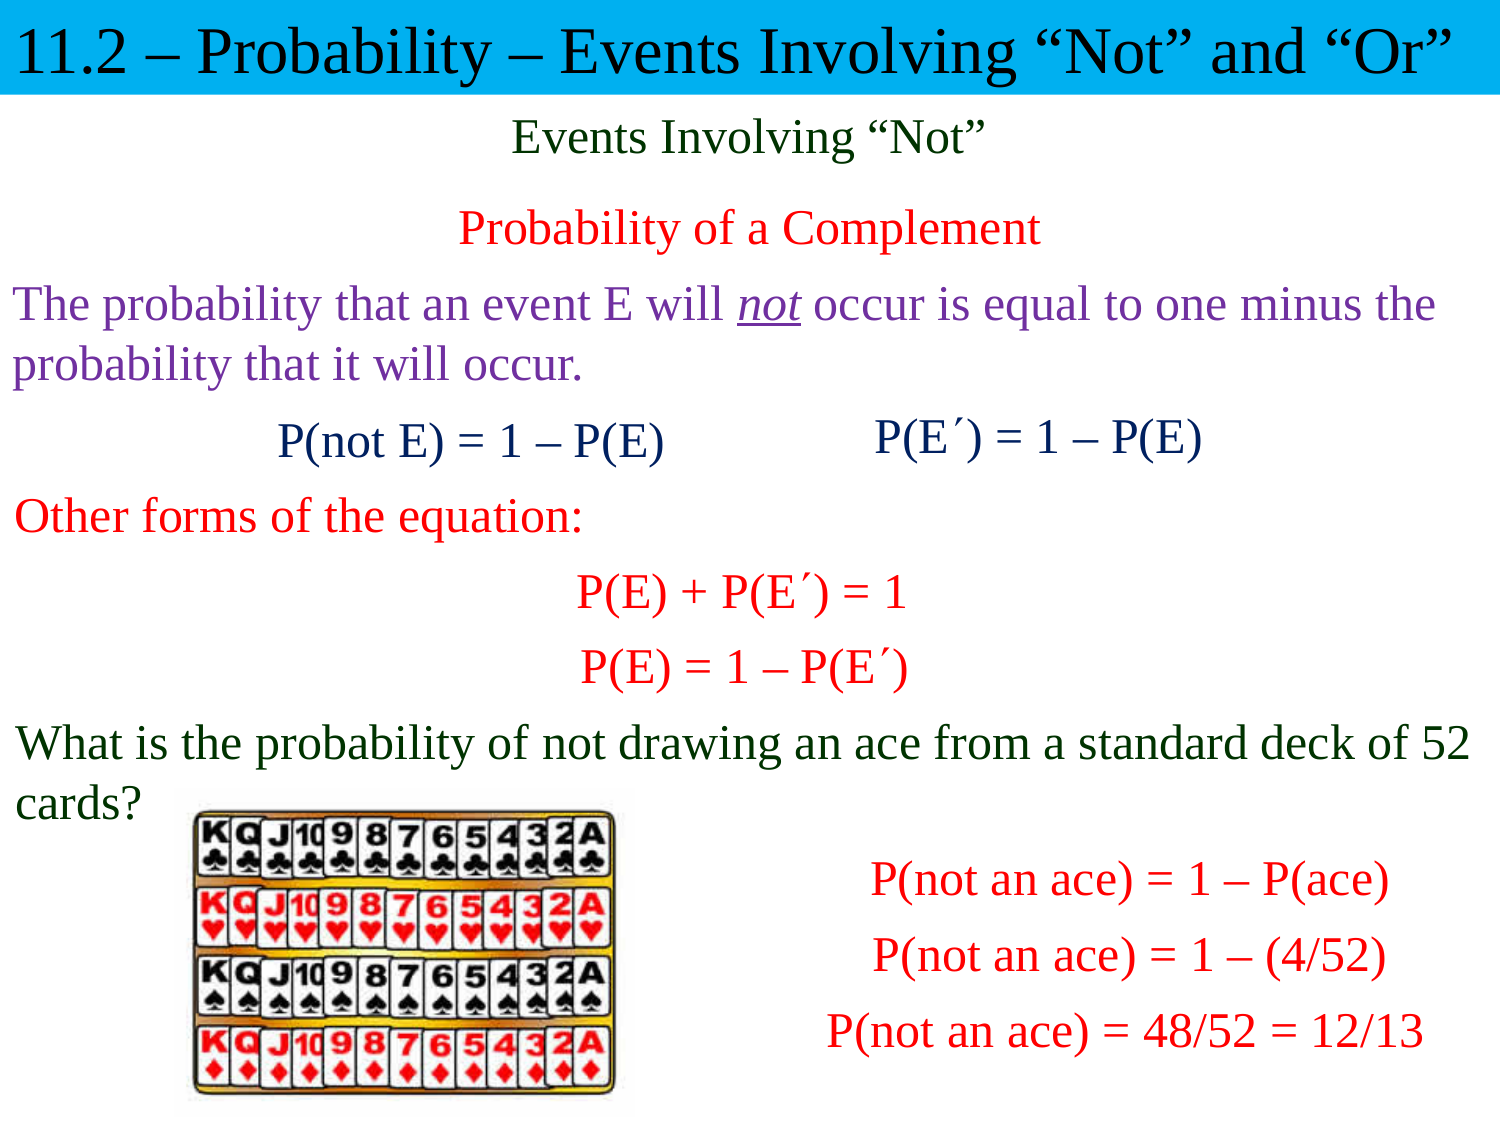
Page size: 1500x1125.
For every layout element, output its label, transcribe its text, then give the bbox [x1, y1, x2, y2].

text_box Events Involving “Not” [0, 95, 1500, 171]
text_box P(E) = 1 – P(E) [762, 396, 1315, 472]
text_box Probability of a Complement [0, 187, 1500, 262]
picture [174, 787, 635, 1117]
text_box Other forms of the equation: [0, 474, 1500, 550]
text_box P(not an ace) = 48/52 = 12/13 [762, 990, 1500, 1065]
text_box What is the probability of not drawing an ace from a standard deck of 52 cards? [0, 702, 1500, 837]
text_box P(not E) = 1 – P(E) [195, 400, 748, 474]
text_box P(not an ace) = 1 – P(ace) [762, 838, 1498, 914]
text_box P(not an ace) = 1 – (4/52) [762, 914, 1498, 989]
text_box P(E) + P(E) = 1 [0, 550, 1500, 626]
text_box 11.2 – Probability – Events Involving “Not” and “Or” [0, 0, 1500, 95]
text_box The probability that an event E will not occur is equal to one minus the probability that it will occur. [0, 262, 1498, 398]
text_box P(E) = 1 – P(E) [0, 626, 1500, 702]
